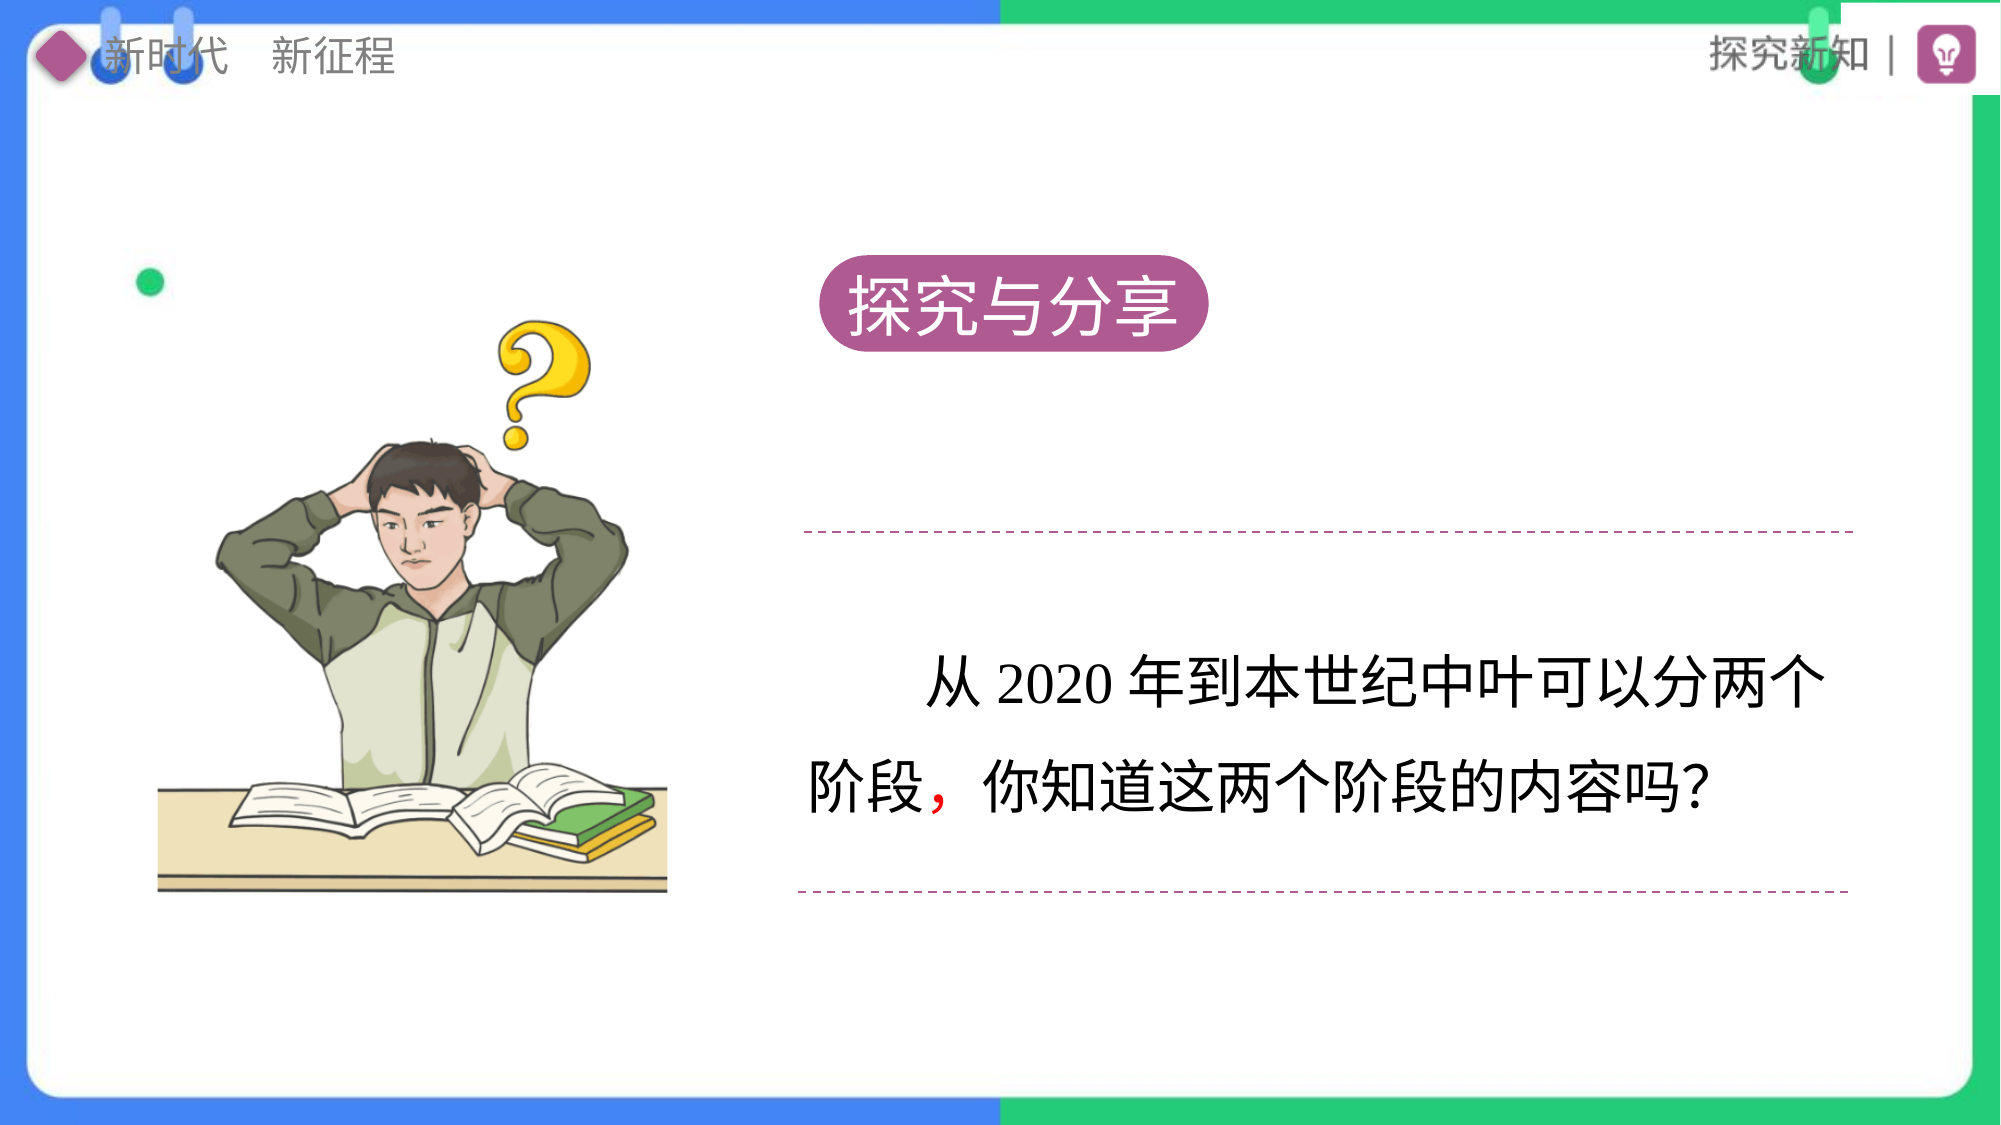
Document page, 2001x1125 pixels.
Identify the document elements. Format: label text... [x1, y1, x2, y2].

picture [0, 0, 2001, 1125]
text_box [35, 30, 87, 82]
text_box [793, 531, 1855, 893]
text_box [819, 255, 1222, 353]
text_box 新时代 新征程 [89, 27, 462, 89]
